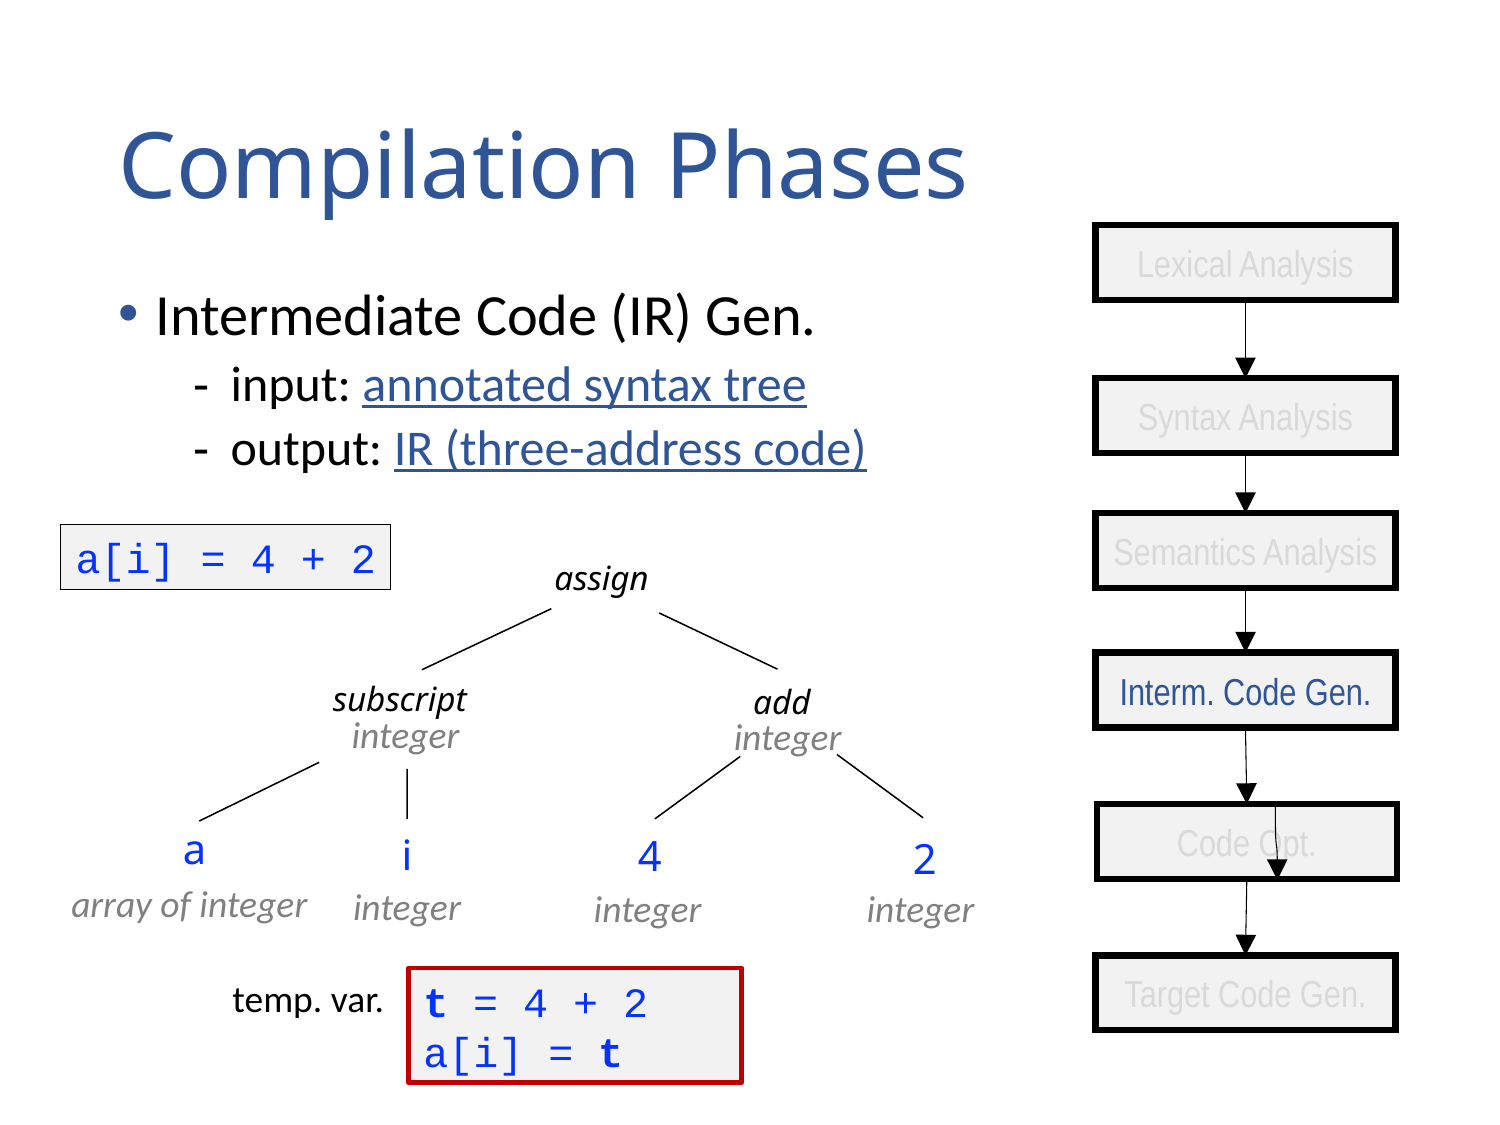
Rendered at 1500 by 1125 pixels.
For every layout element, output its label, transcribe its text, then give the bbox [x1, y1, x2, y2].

text_box a[i] = 4 + 2 [60, 524, 391, 590]
text_box 2 [898, 825, 949, 877]
text_box temp. var. [217, 967, 400, 1028]
text_box a [125, 815, 264, 872]
text_box Interm. Code Gen. [1094, 651, 1396, 728]
text_box i [338, 821, 476, 875]
text_box integer [719, 705, 857, 766]
text_box Target Code Gen. [1094, 954, 1396, 1031]
text_box Lexical Analysis [1094, 224, 1396, 301]
text_box assign [539, 549, 664, 605]
text_box integer [338, 875, 476, 936]
text_box 4 [623, 821, 674, 877]
text_box Syntax Analysis [1094, 377, 1396, 454]
title Compilation Phases [103, 59, 1397, 278]
text_box t = 4 + 2 a[i] = t [408, 967, 742, 1083]
text_box add [738, 673, 826, 705]
text_box Code Opt. [1096, 803, 1398, 880]
text_box integer [336, 703, 475, 764]
text_box integer [578, 877, 717, 938]
text_box array of integer [56, 872, 323, 933]
list Intermediate Code (IR) Gen. input: annotated syntax tree output: IR (three-address code) [103, 277, 1047, 489]
text_box subscript [318, 670, 482, 726]
text_box Semantics Analysis [1094, 512, 1396, 589]
text_box integer [851, 877, 990, 938]
